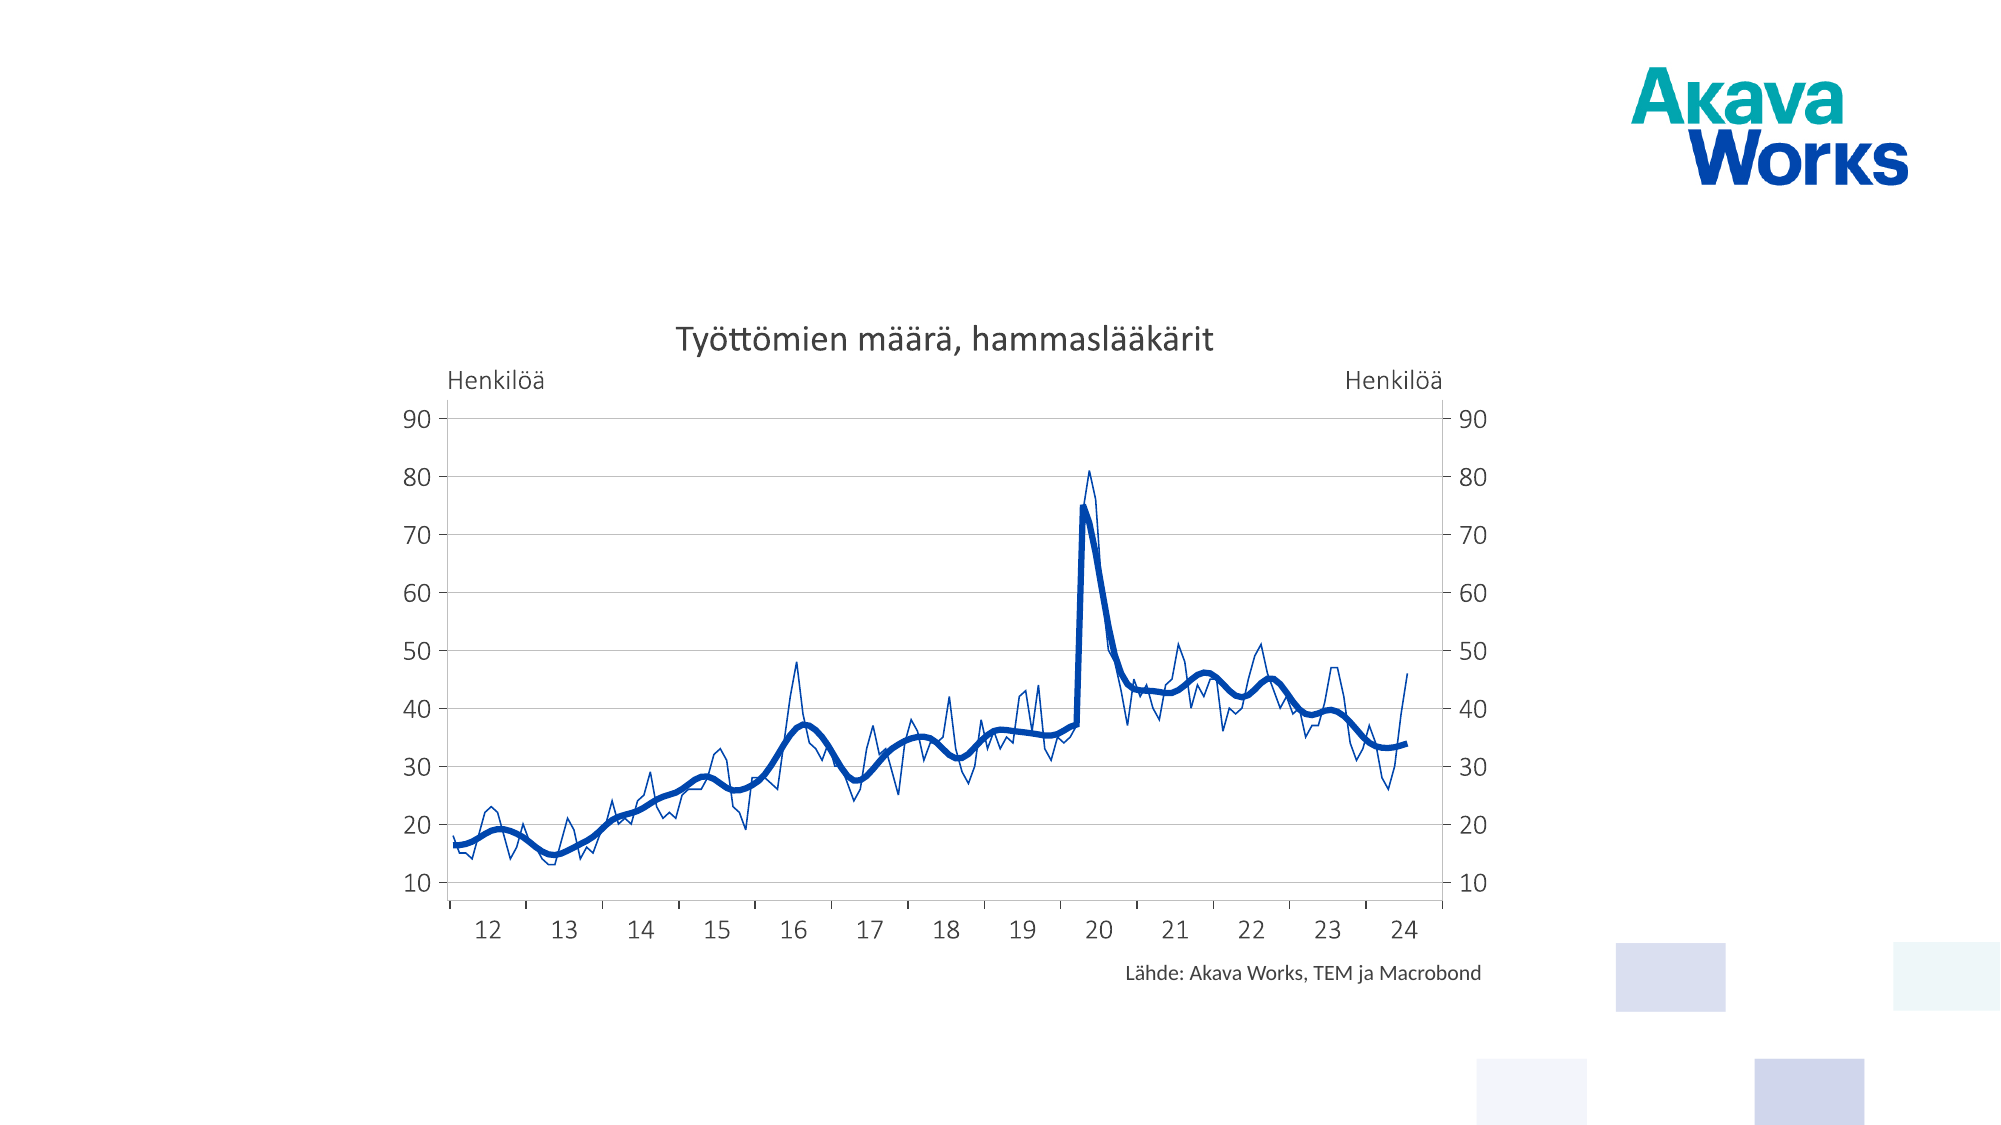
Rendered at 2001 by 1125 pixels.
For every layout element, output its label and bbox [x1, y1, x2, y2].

picture [232, 55, 2000, 1125]
list [390, 302, 1500, 1003]
